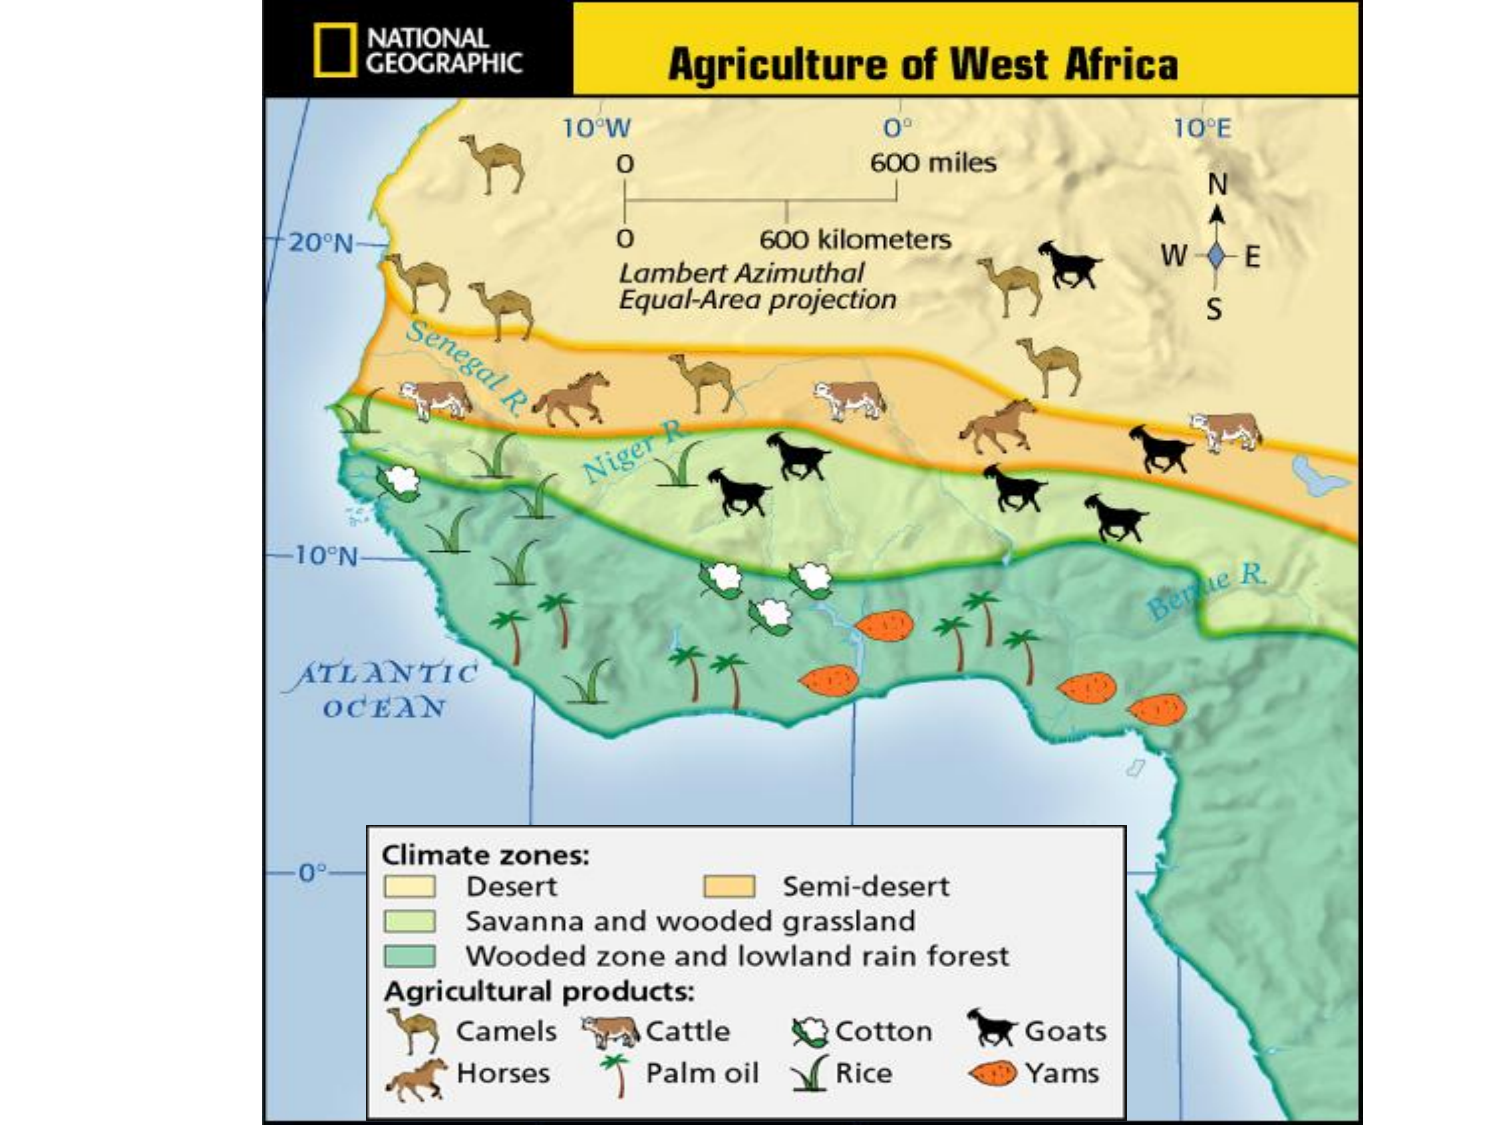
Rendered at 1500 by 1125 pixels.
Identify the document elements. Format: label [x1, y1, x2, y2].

text_box [262, 0, 1363, 1125]
